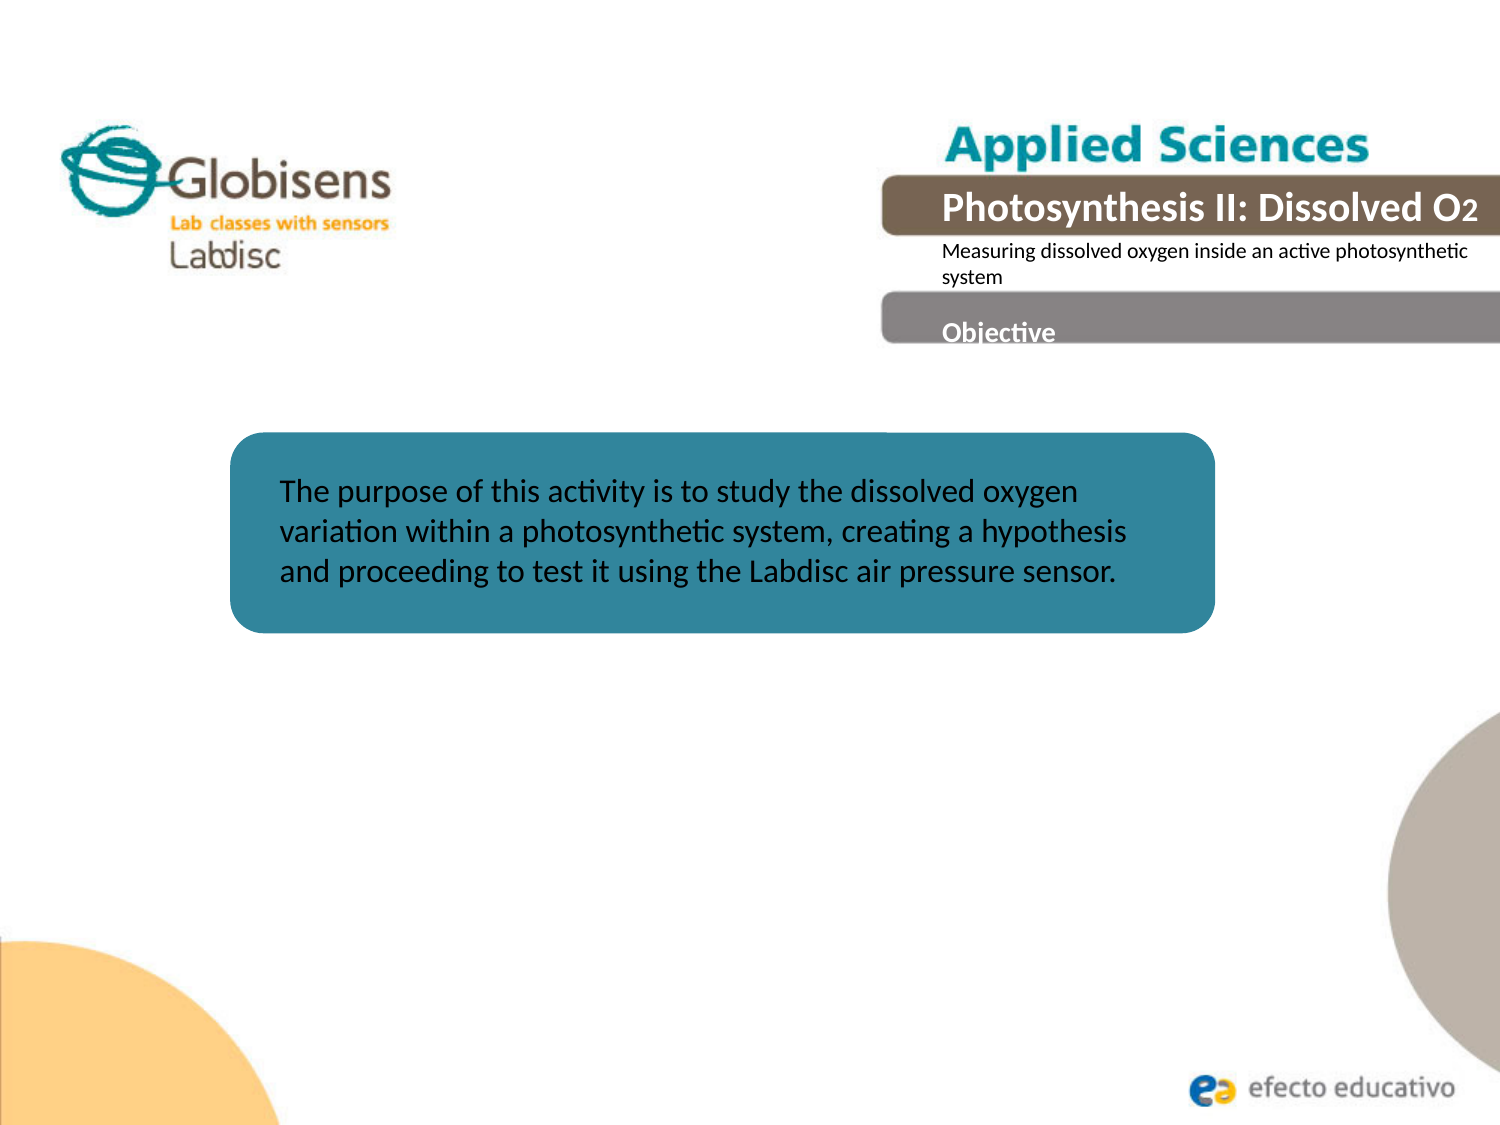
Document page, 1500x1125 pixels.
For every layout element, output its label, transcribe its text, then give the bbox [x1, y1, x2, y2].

text_box Objective [927, 305, 1500, 374]
text_box [228, 430, 1218, 636]
picture [0, 0, 1500, 1125]
text_box Measuring dissolved oxygen inside an active photosynthetic system [927, 228, 1500, 296]
text_box The purpose of this activity is to study the dissolved oxygen variation within a photosynthetic system, creating a hypothesis and proceeding to test it using the Labdisc air pressure sensor. [264, 461, 1199, 597]
text_box Photosynthesis II: Dissolved O2 [927, 172, 1500, 228]
